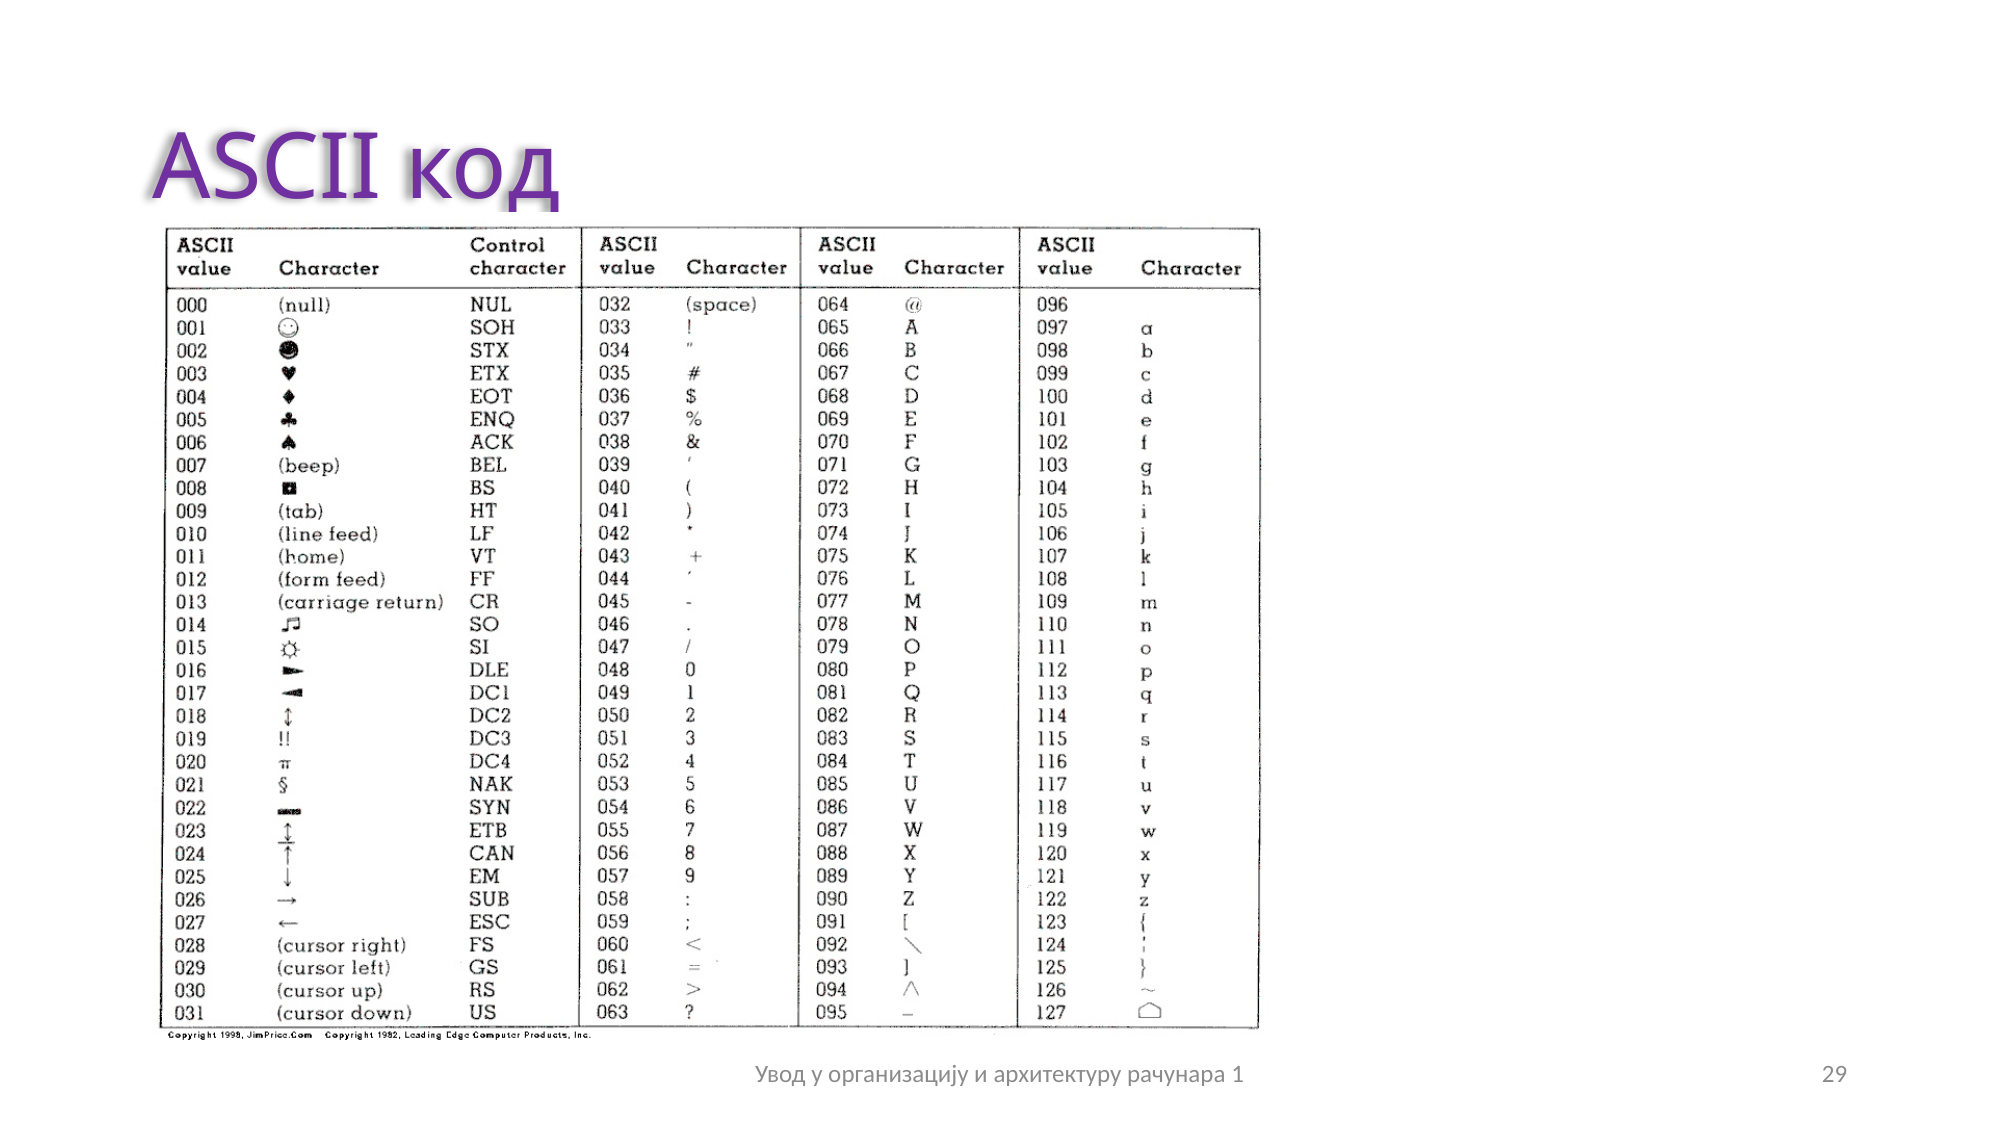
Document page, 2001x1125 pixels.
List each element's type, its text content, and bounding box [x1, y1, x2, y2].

slide_number 29 [1412, 1042, 1863, 1103]
title ASCII код [137, 59, 1863, 278]
footer Увод у организацију и архитектуру рачунара 1 [662, 1042, 1338, 1103]
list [137, 212, 1283, 1043]
